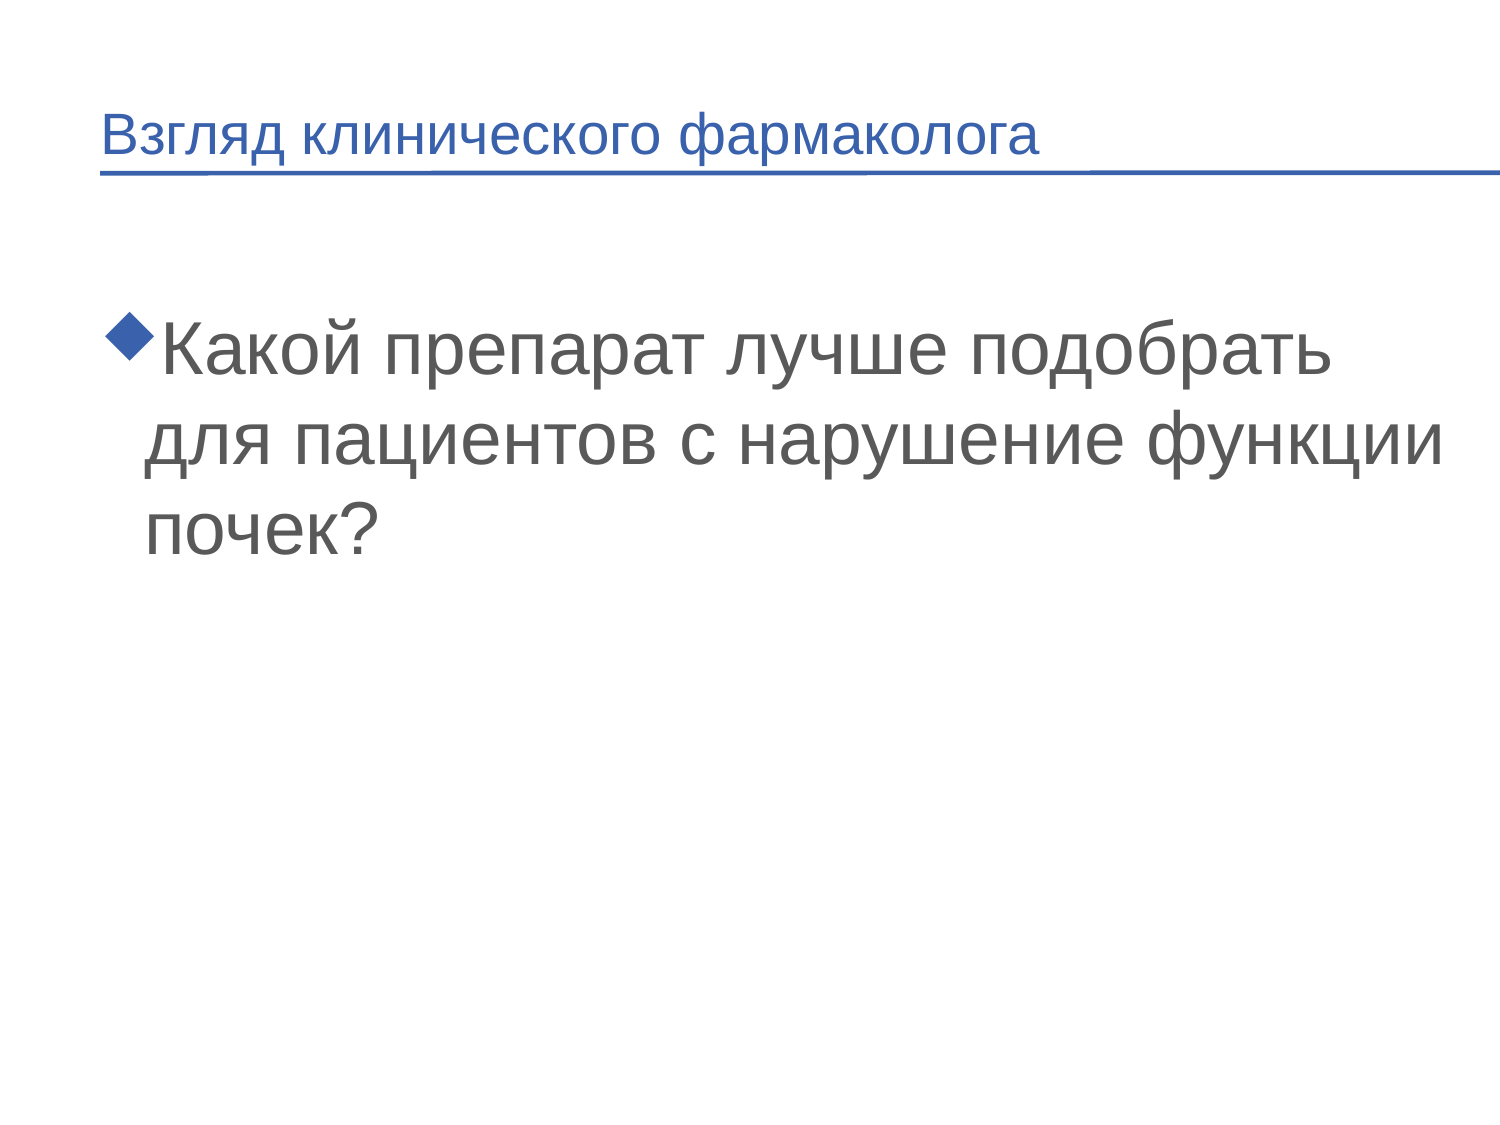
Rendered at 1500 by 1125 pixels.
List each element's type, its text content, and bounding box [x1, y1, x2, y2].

list Какой препарат лучше подобрать для пациентов с нарушение функции почек? [100, 299, 1459, 1024]
title Взгляд клинического фармаколога [100, 95, 1459, 166]
